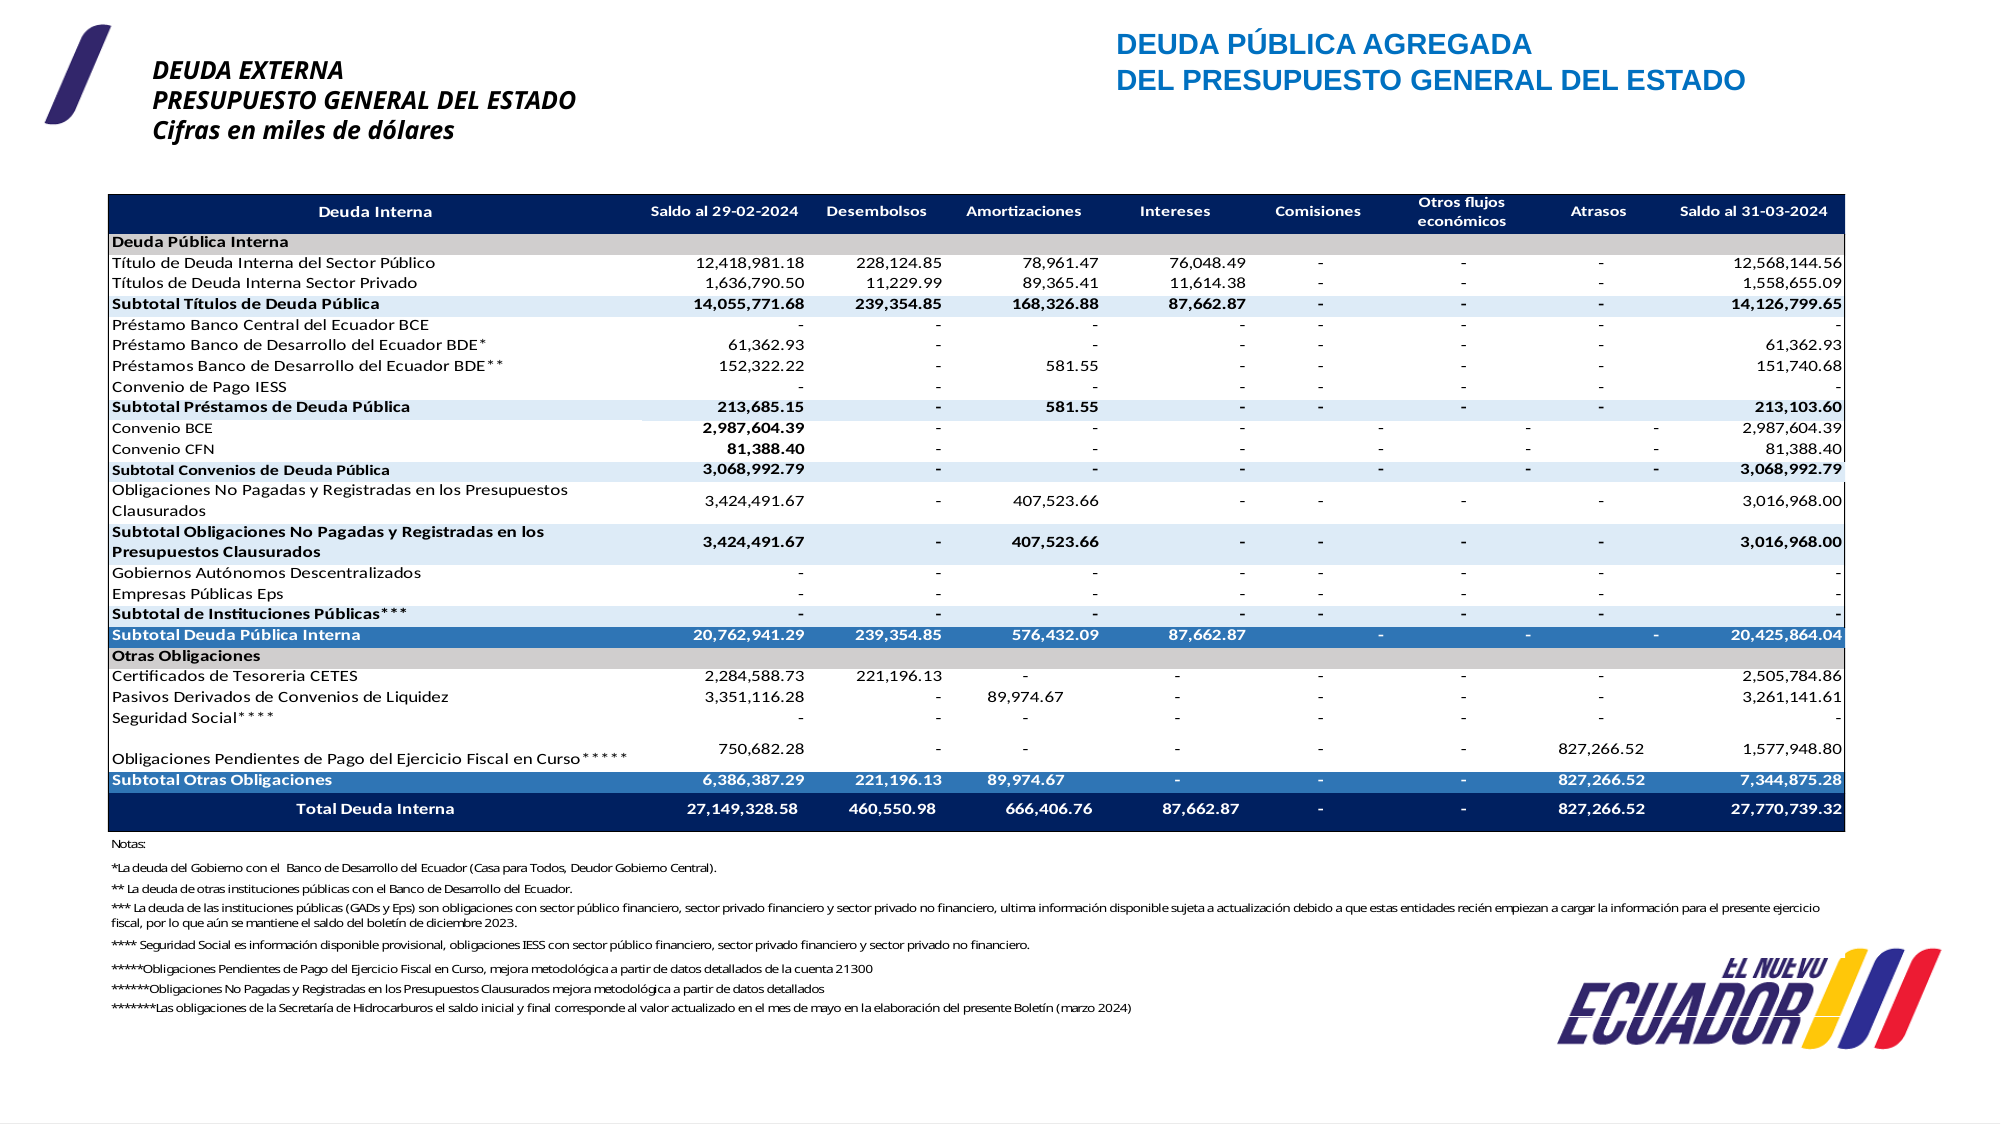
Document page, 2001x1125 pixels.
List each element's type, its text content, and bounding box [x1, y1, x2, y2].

picture [0, 0, 2001, 1125]
text_box DEUDA EXTERNA PRESUPUESTO GENERAL DEL ESTADO Cifras en miles de dólares [137, 52, 834, 117]
text_box DEUDA PÚBLICA AGREGADA DEL PRESUPUESTO GENERAL DEL ESTADO [1101, 18, 1863, 104]
